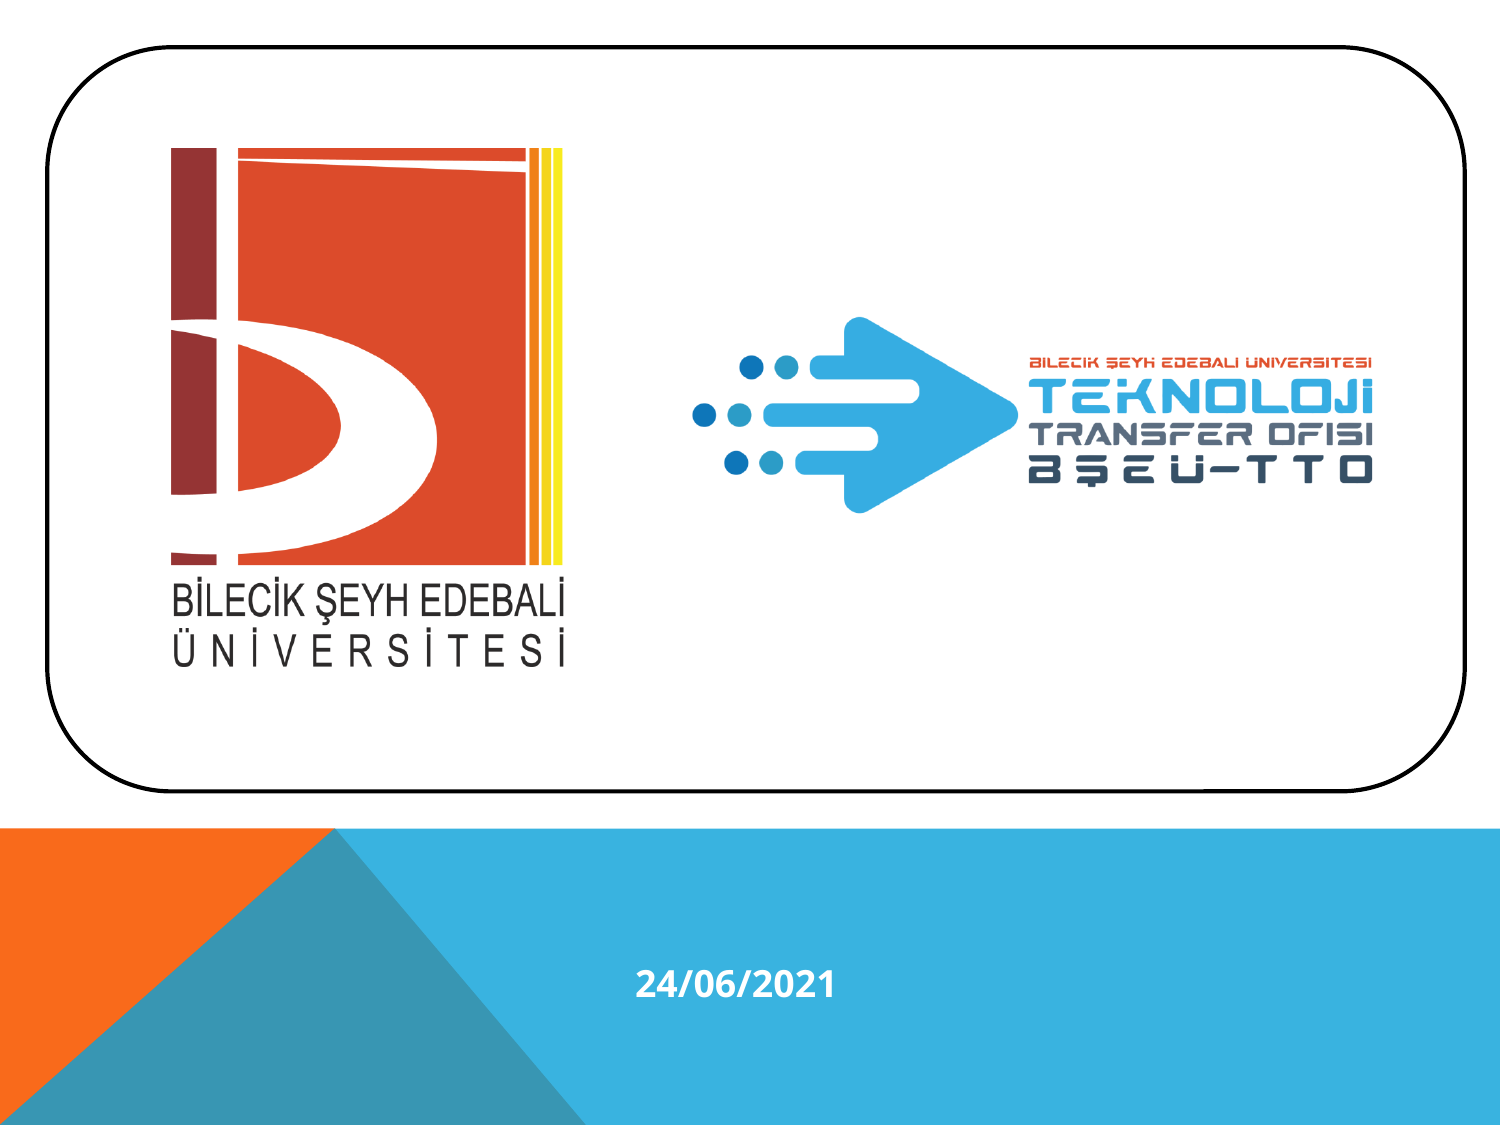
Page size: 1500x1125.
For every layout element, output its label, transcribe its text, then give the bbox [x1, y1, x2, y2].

text_box [45, 45, 1467, 794]
text_box 24/06/2021 [620, 952, 892, 1012]
picture [672, 314, 1389, 516]
picture [171, 148, 564, 668]
